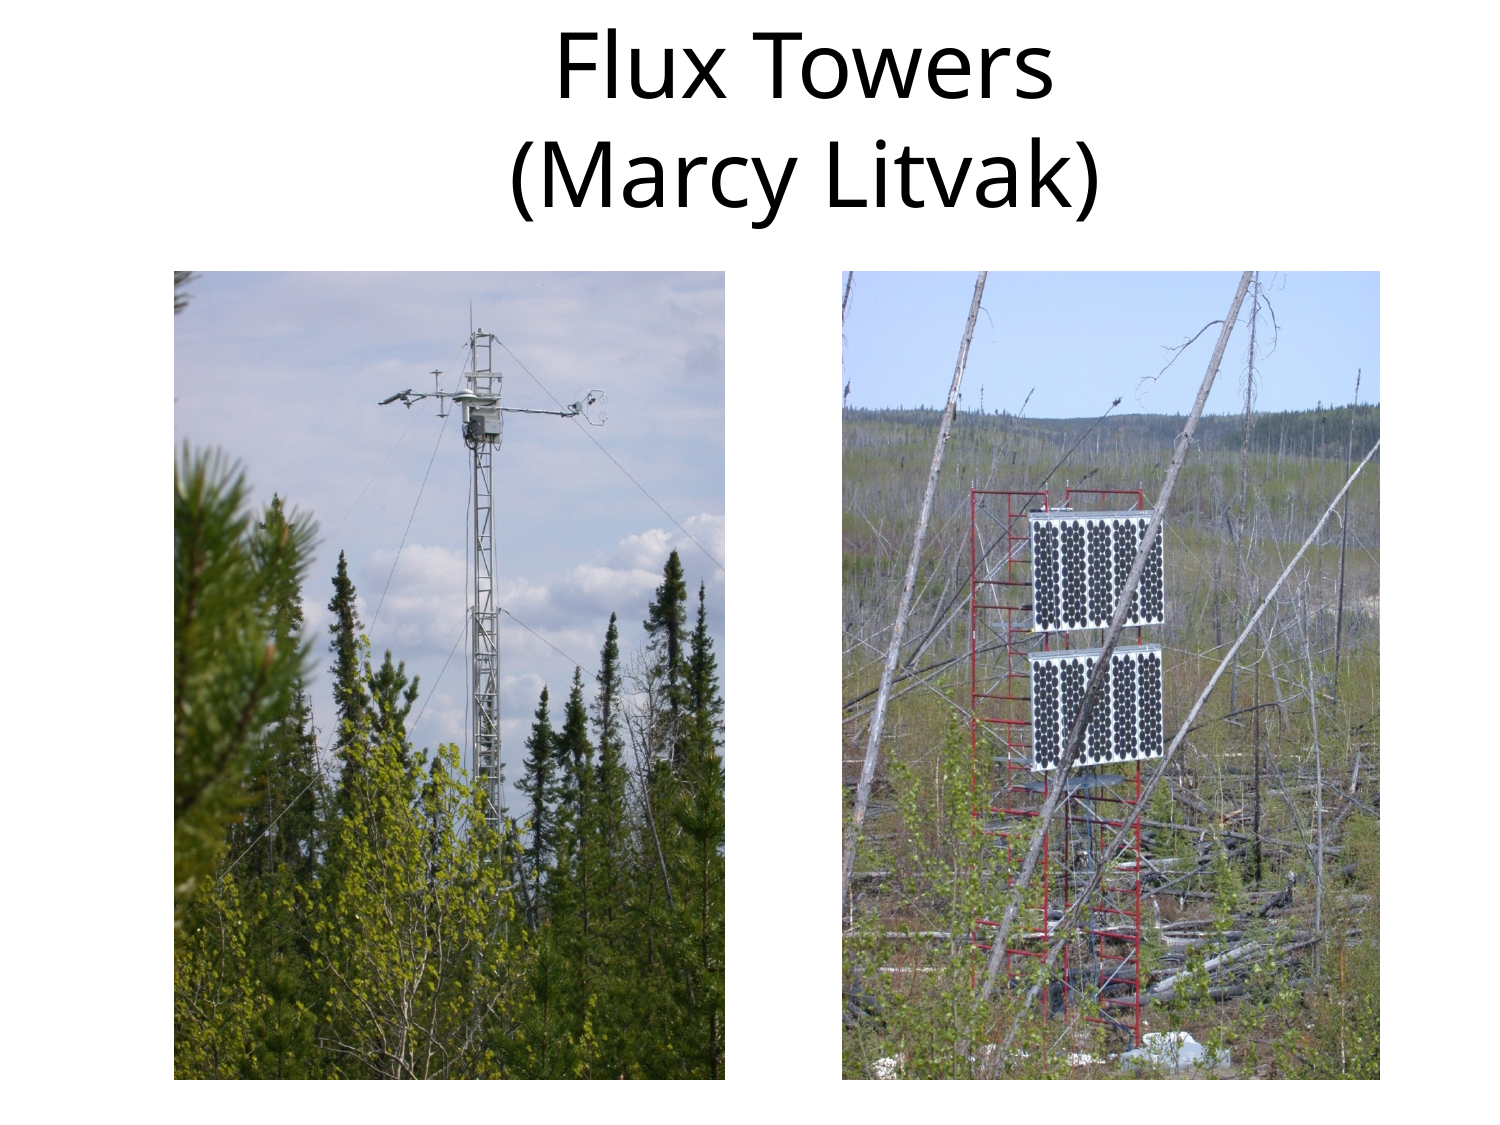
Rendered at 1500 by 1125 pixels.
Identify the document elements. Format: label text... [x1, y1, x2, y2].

picture [174, 271, 725, 1081]
picture [842, 271, 1380, 1081]
text_box Flux Towers (Marcy Litvak) [474, 0, 1136, 234]
